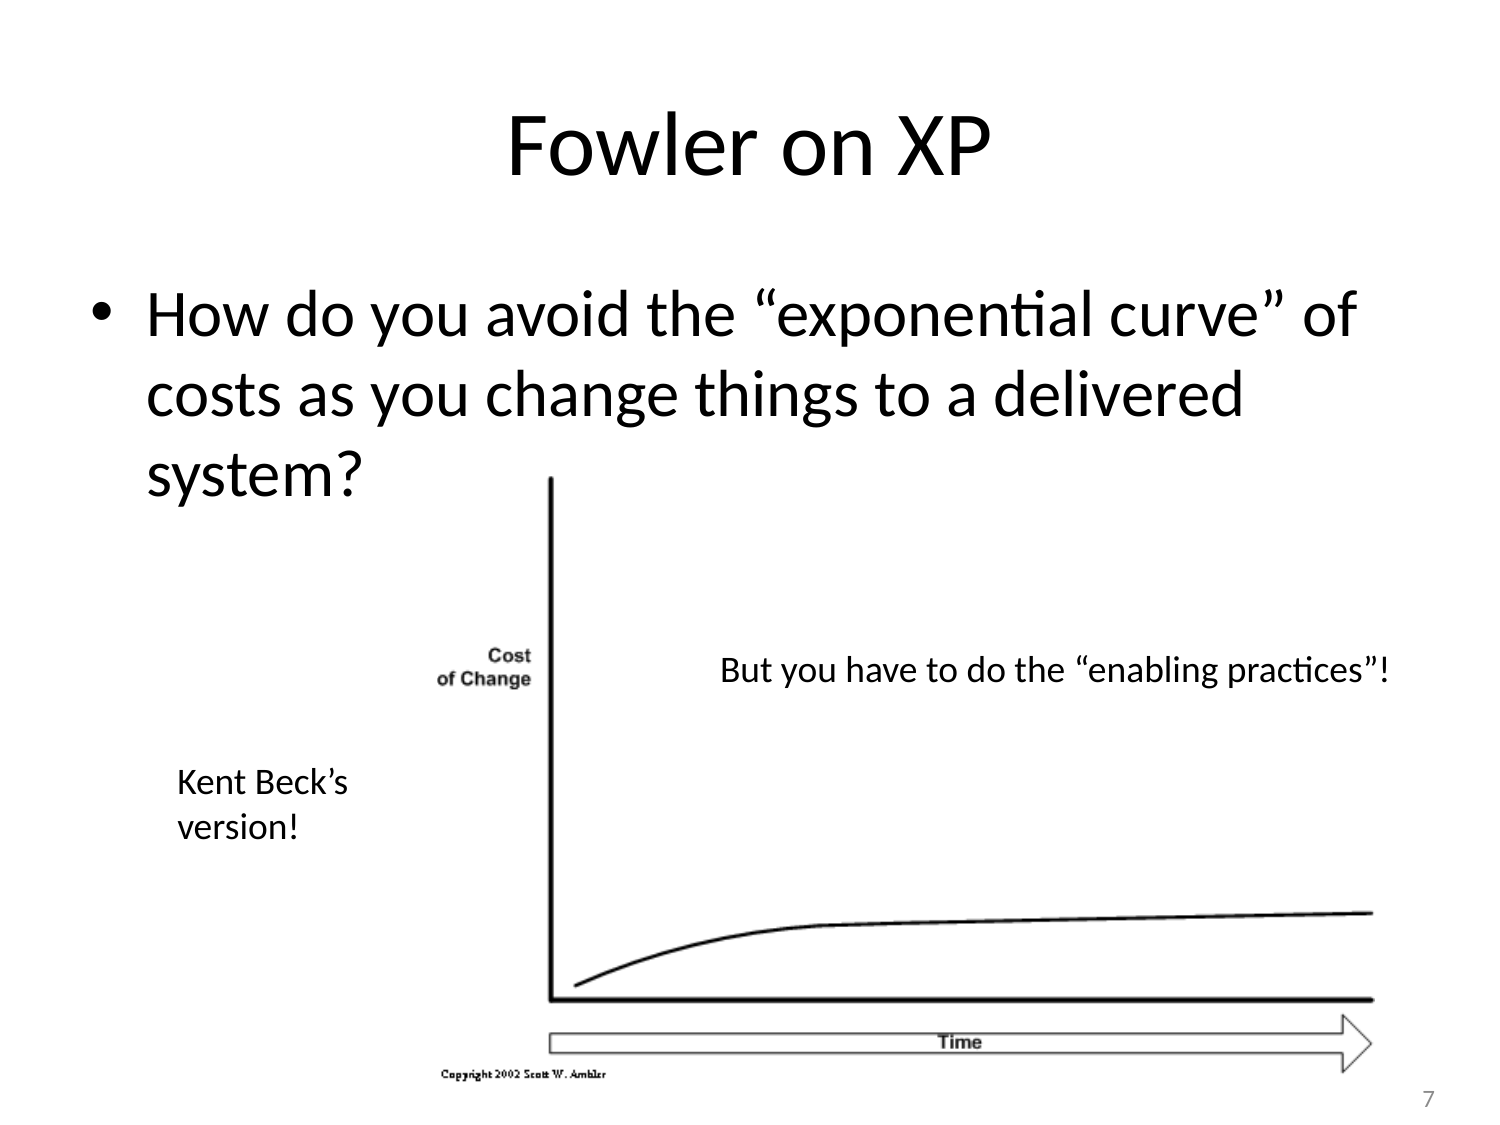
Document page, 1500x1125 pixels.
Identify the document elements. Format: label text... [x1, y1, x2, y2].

text_box But you have to do the “enabling practices”! [1379, 637, 1407, 698]
title Fowler on XP [75, 45, 1425, 233]
picture [437, 462, 1376, 1089]
list How do you avoid the “exponential curve” of costs as you change things to a delivered system? [75, 262, 1425, 1005]
text_box Kent Beck’s version! [162, 749, 413, 855]
